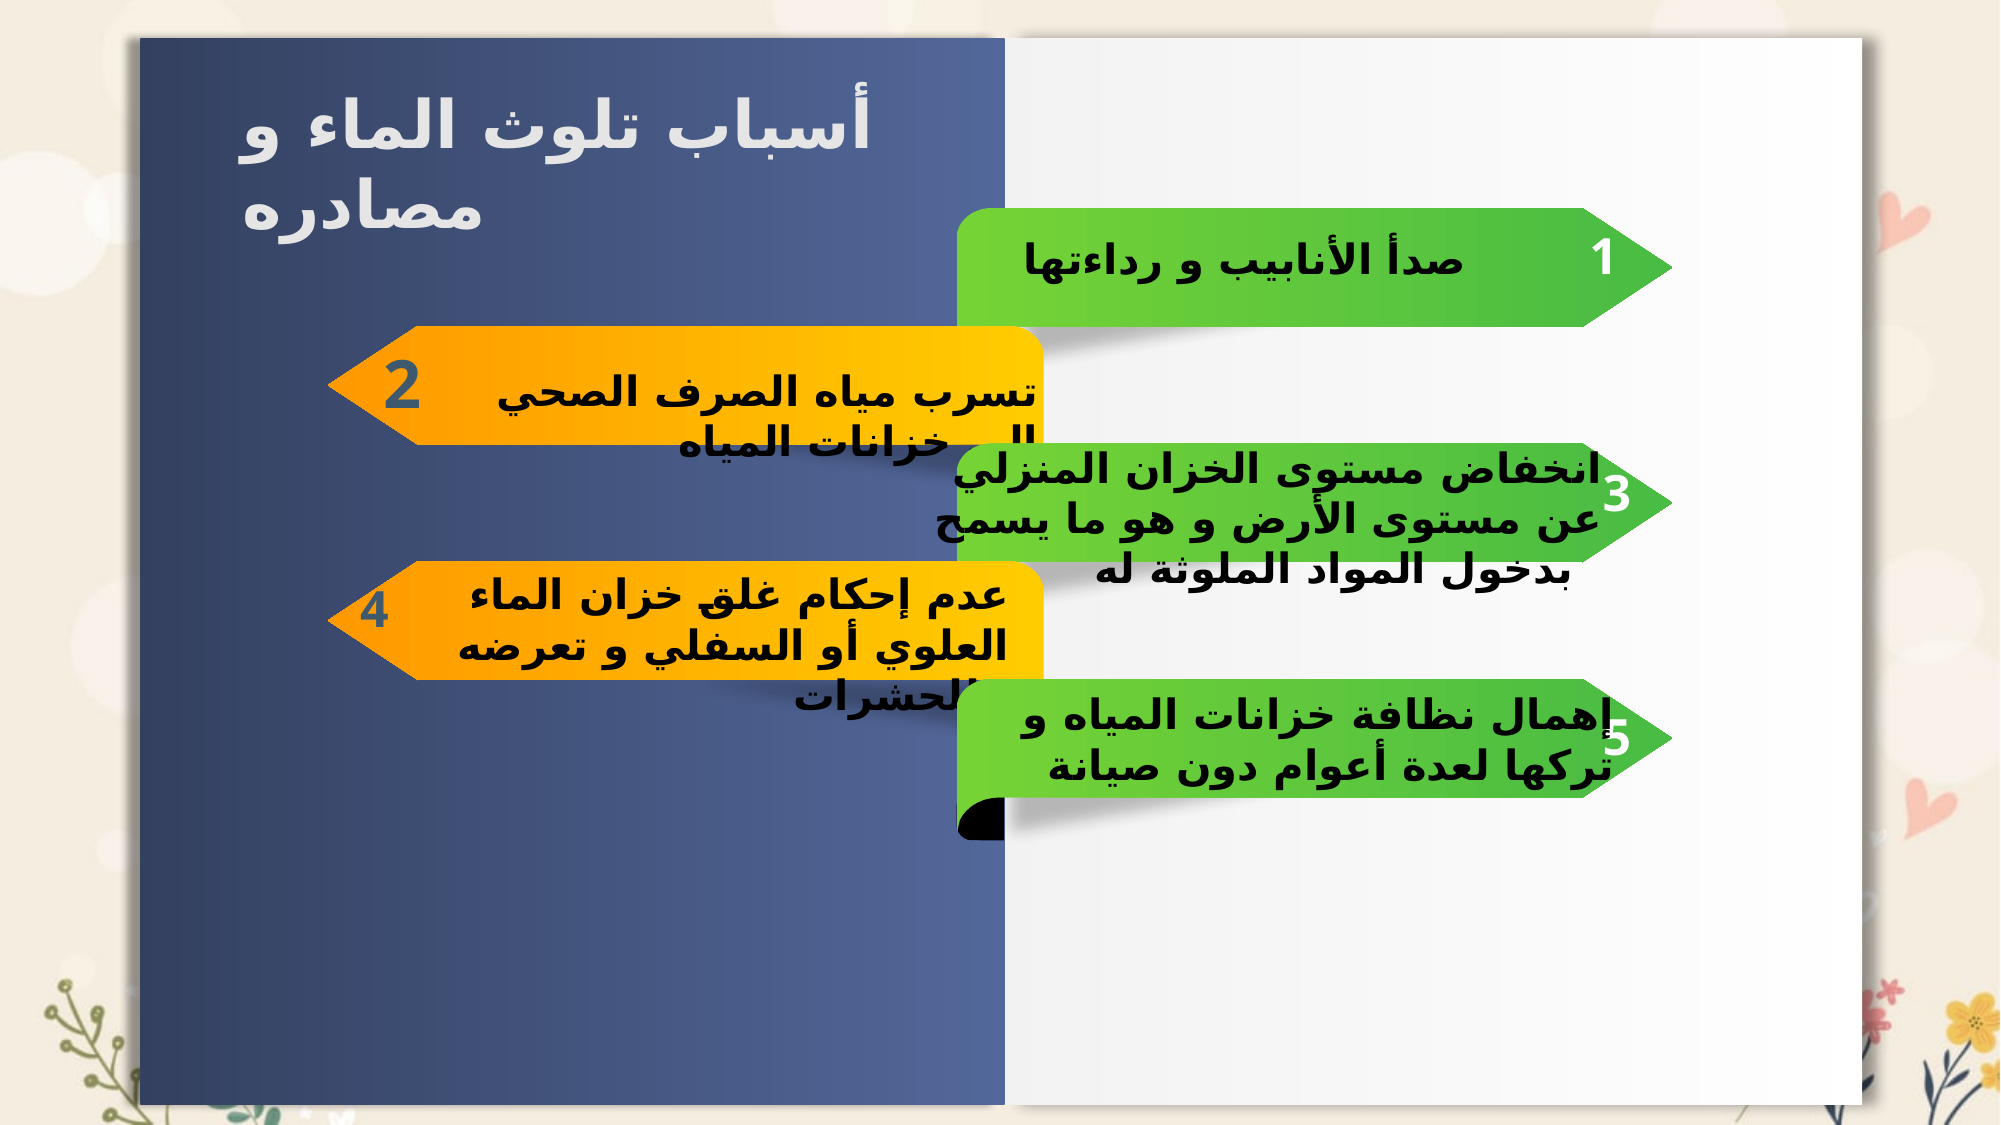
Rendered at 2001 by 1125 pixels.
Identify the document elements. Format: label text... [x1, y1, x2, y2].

text_box [139, 38, 1006, 1106]
picture [0, 0, 2001, 1125]
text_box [956, 207, 1682, 364]
text_box [959, 835, 1006, 842]
text_box أسباب تلوث الماء و مصادره [227, 74, 1145, 249]
text_box [1006, 38, 1863, 1106]
text_box [1006, 835, 1056, 841]
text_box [324, 325, 1053, 482]
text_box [296, 560, 1044, 717]
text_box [894, 434, 1695, 599]
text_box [948, 678, 1695, 835]
